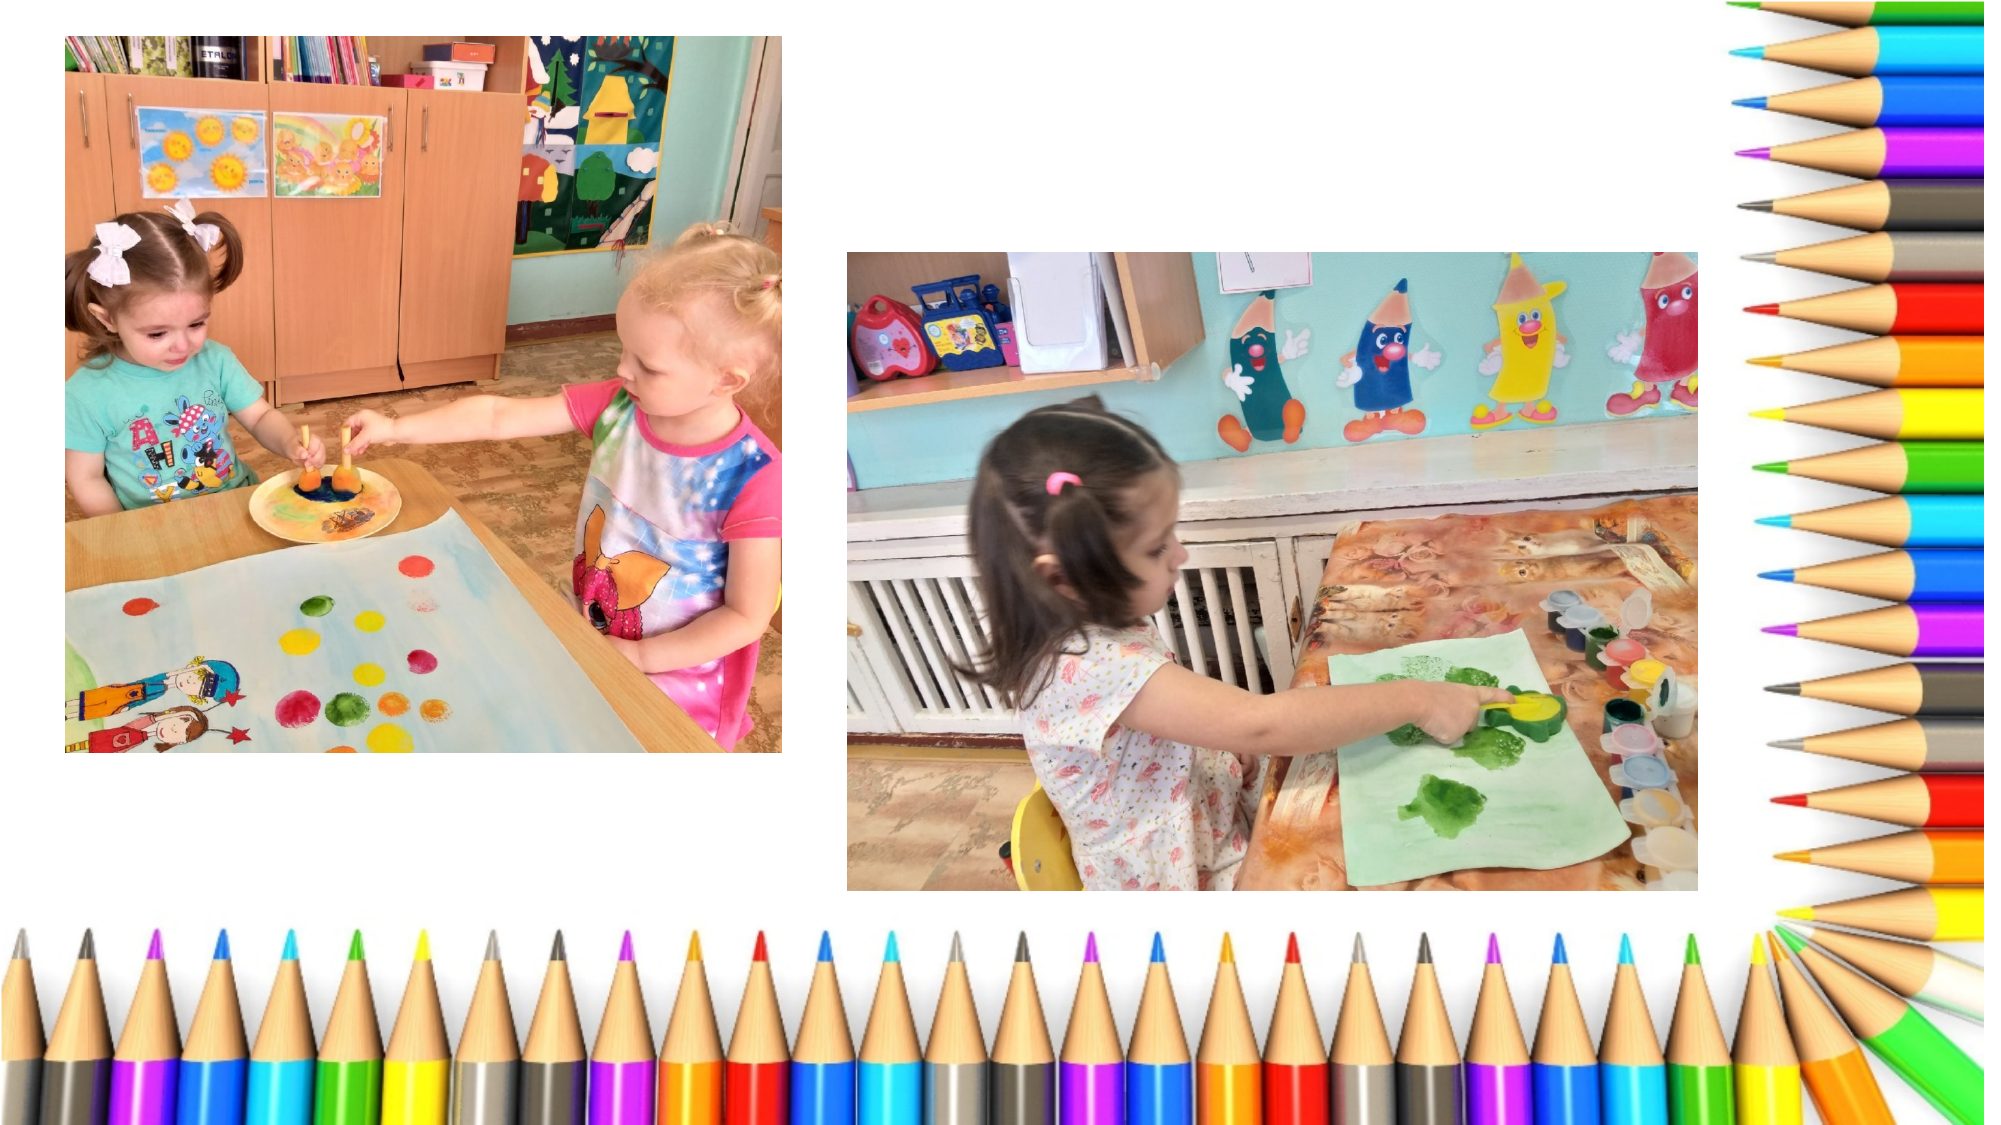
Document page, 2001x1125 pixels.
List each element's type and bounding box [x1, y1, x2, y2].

list [847, 252, 1698, 891]
list [0, 0, 1984, 1125]
picture [65, 36, 782, 753]
